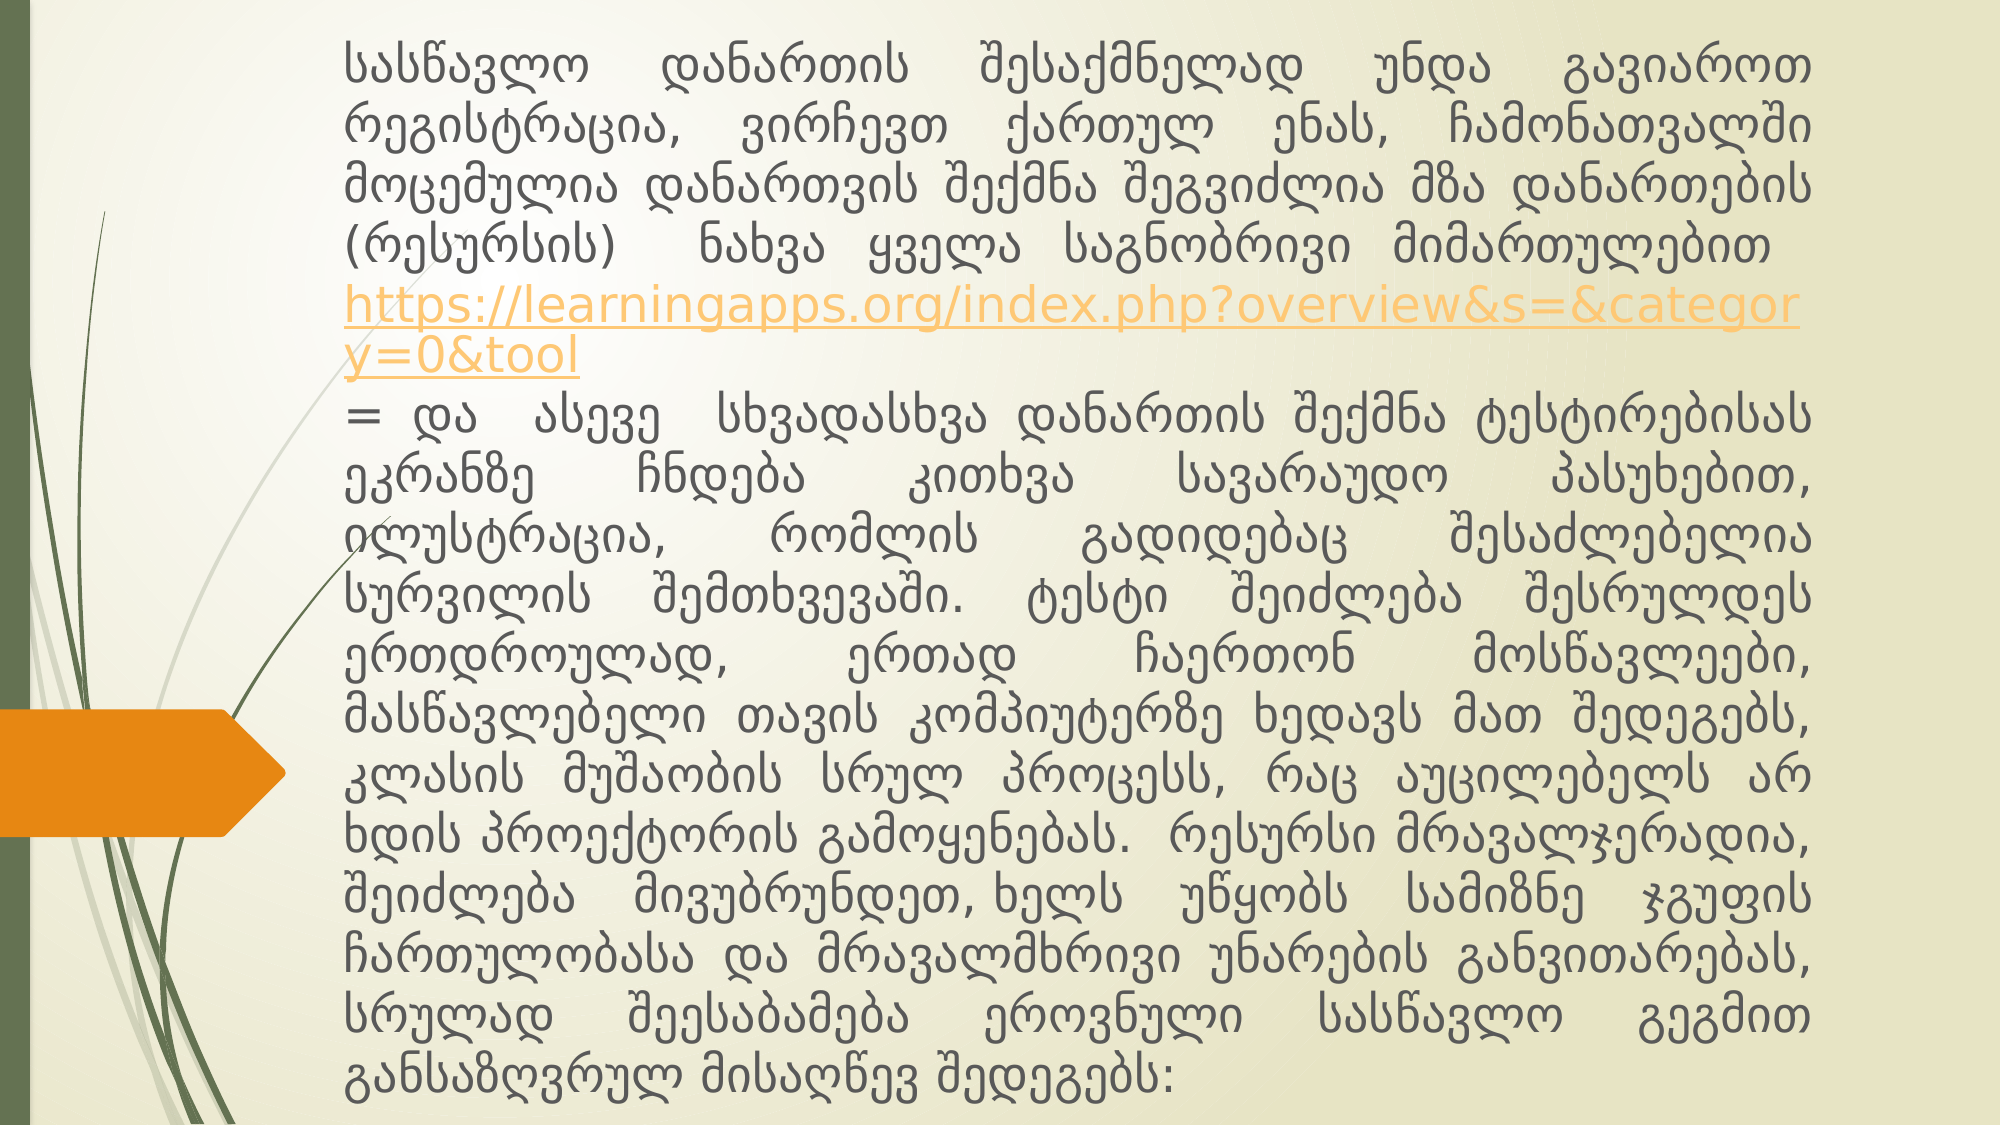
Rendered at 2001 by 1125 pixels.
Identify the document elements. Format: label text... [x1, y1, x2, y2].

subtitle სასწავლო დანართის შესაქმნელად უნდა გავიაროთ რეგისტრაცია, ვირჩევთ ქართულ ენას, ჩამონათვალში მოცემულია დანართვის შექმნა შეგვიძლია მზა დანართების (რესურსის) ნახვა ყველა საგნობრივი მიმართულებით https://learningapps.org/index.php?overview&s=&category=0&tool= და ასევე სხვადასხვა დანართის შექმნა ტესტირებისას ეკრანზე ჩნდება კითხვა სავარაუდო პასუხებით, ილუსტრაცია, რომლის გადიდებაც შესაძლებელია სურვილის შემთხვევაში. ტესტი შეიძლება შესრულდეს ერთდროულად, ერთად ჩაერთონ მოსწავლეები, მასწავლებელი თავის კომპიუტერზე ხედავს მათ შედეგებს, კლასის მუშაობის სრულ პროცესს, რაც აუცილებელს არ ხდის პროექტორის გამოყენებას. რესურსი მრავალჯერადია, შეიძლება მივუბრუნდეთ, ხელს უწყობს სამიზნე ჯგუფის ჩართულობასა და მრავალმხრივი უნარების განვითარებას, სრულად შეესაბამება ეროვნული სასწავლო გეგმით განსაზღვრულ მისაღწევ შედეგებს: [328, 25, 1829, 1061]
